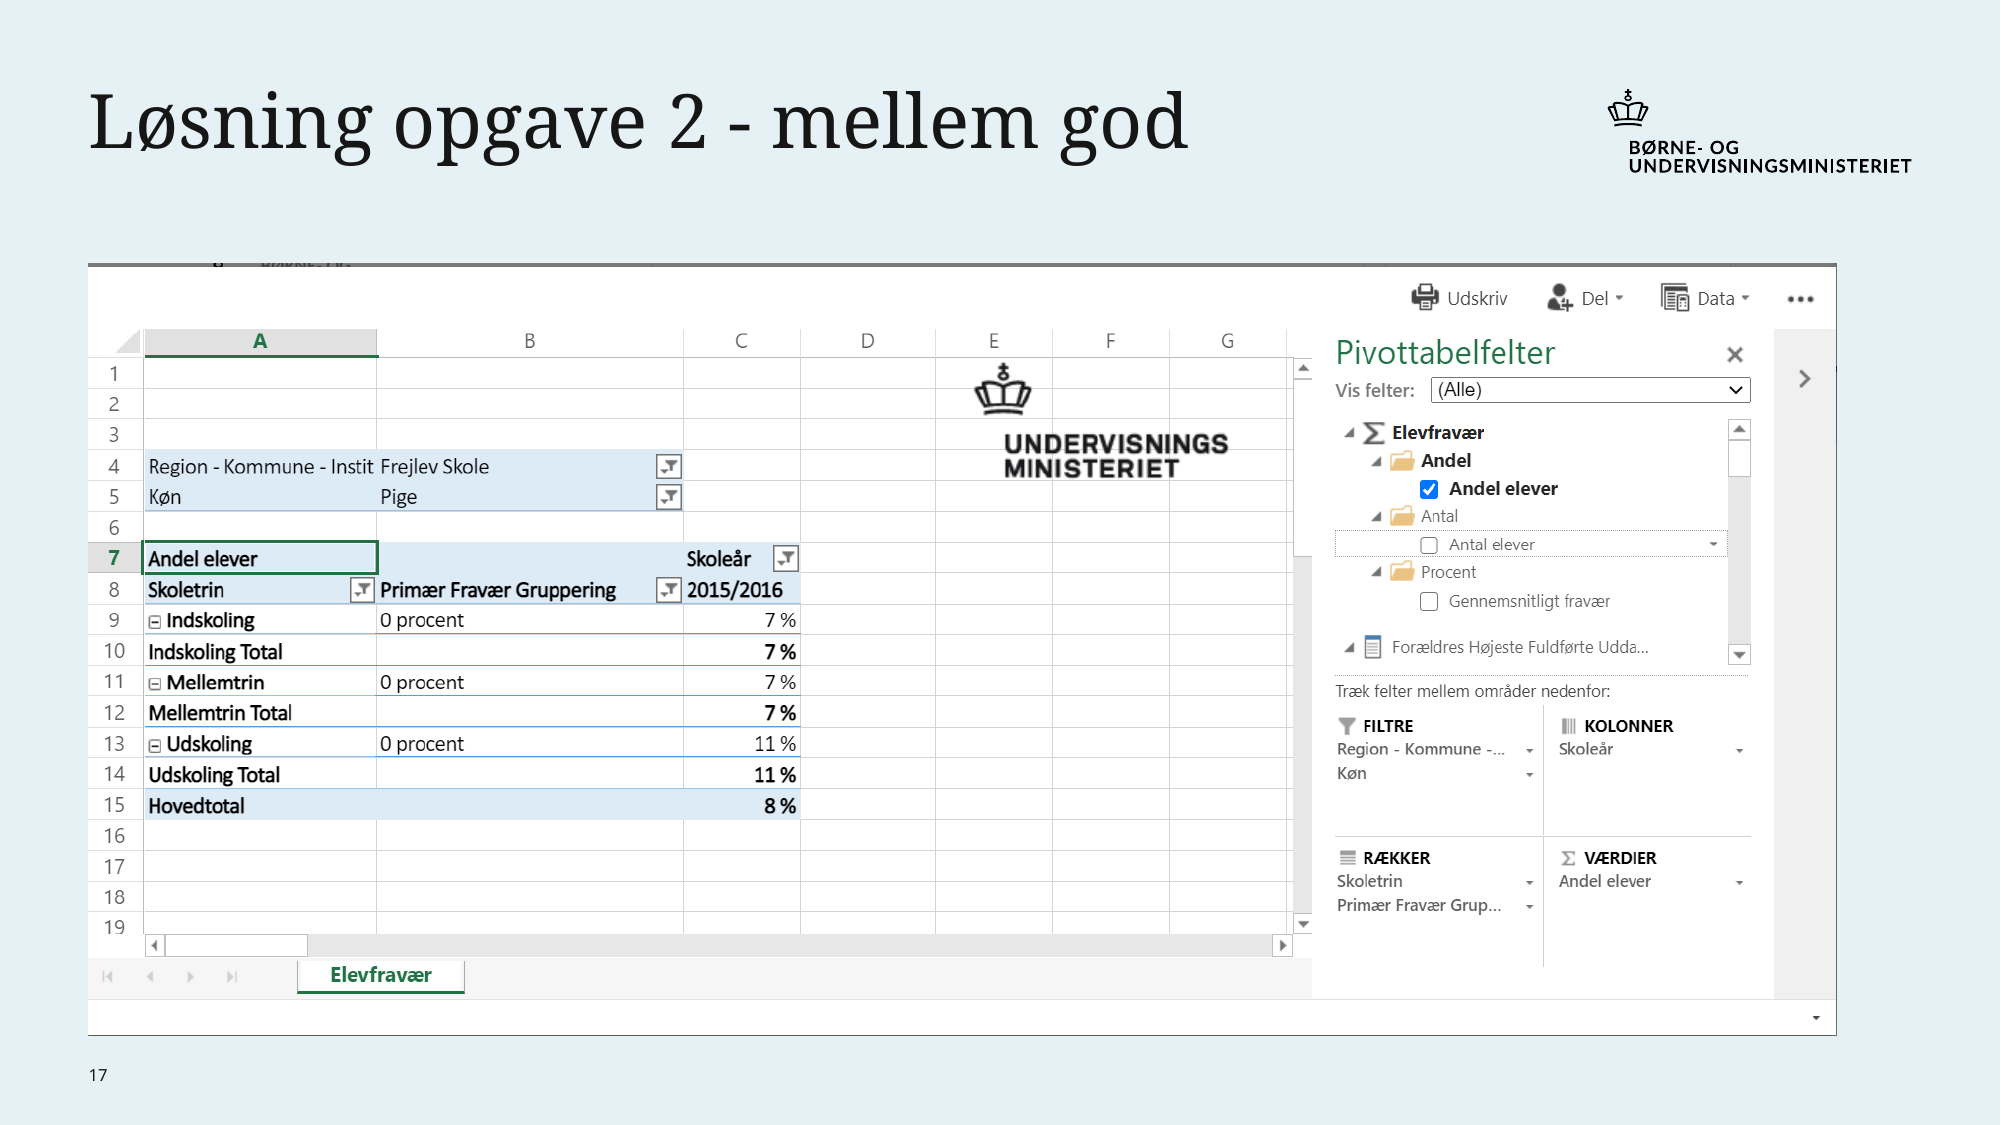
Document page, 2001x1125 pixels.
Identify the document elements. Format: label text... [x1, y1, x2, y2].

picture [88, 263, 1837, 1036]
slide_number 17 [88, 1058, 134, 1088]
title Løsning opgave 2 - mellem god [88, 88, 1608, 242]
